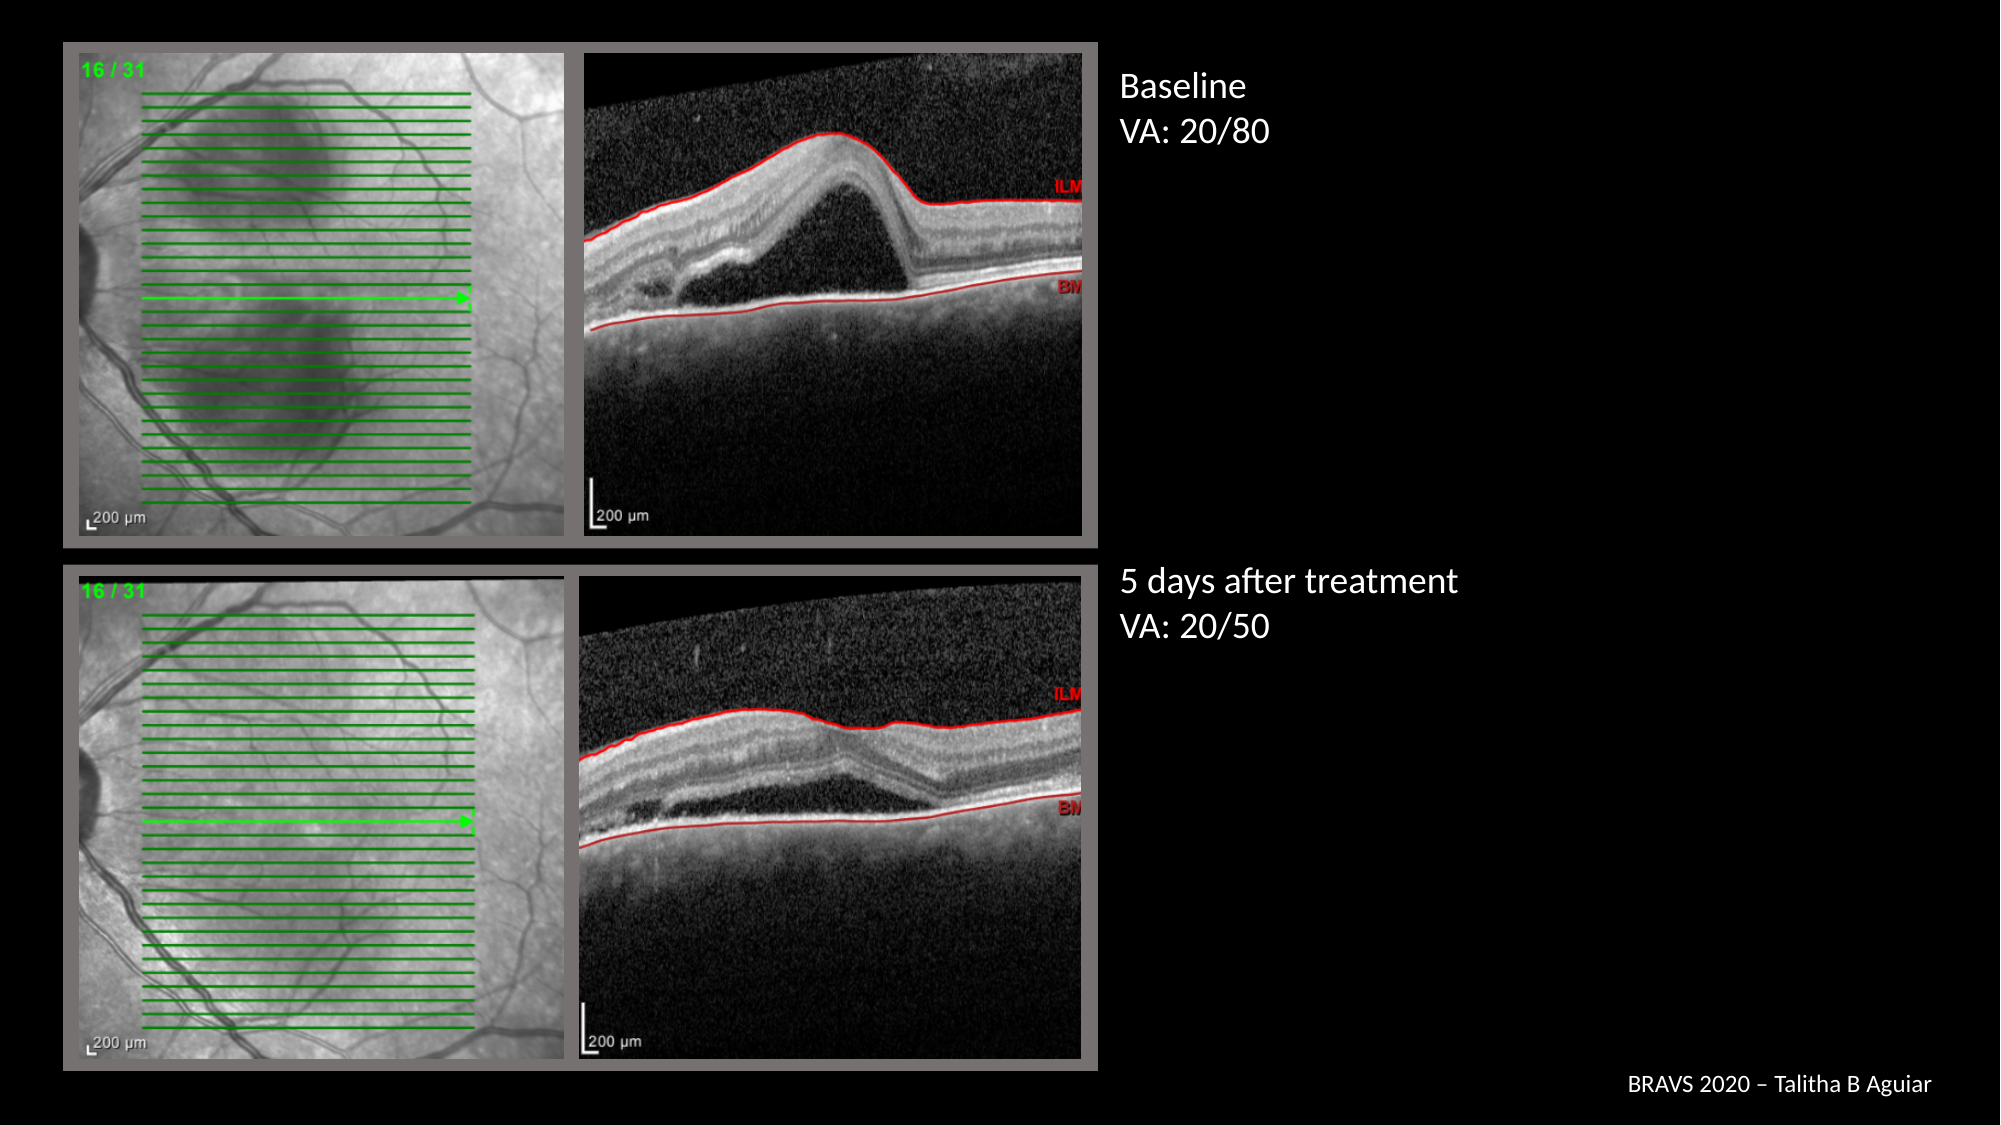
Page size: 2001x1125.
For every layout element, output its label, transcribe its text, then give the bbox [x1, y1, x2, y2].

text_box BRAVS 2020 – Talitha B Aguiar [1613, 1060, 1955, 1105]
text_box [63, 42, 1098, 549]
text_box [63, 564, 1098, 1071]
text_box Baseline VA: 20/80 5 days after treatment VA: 20/50 [1104, 53, 1517, 654]
